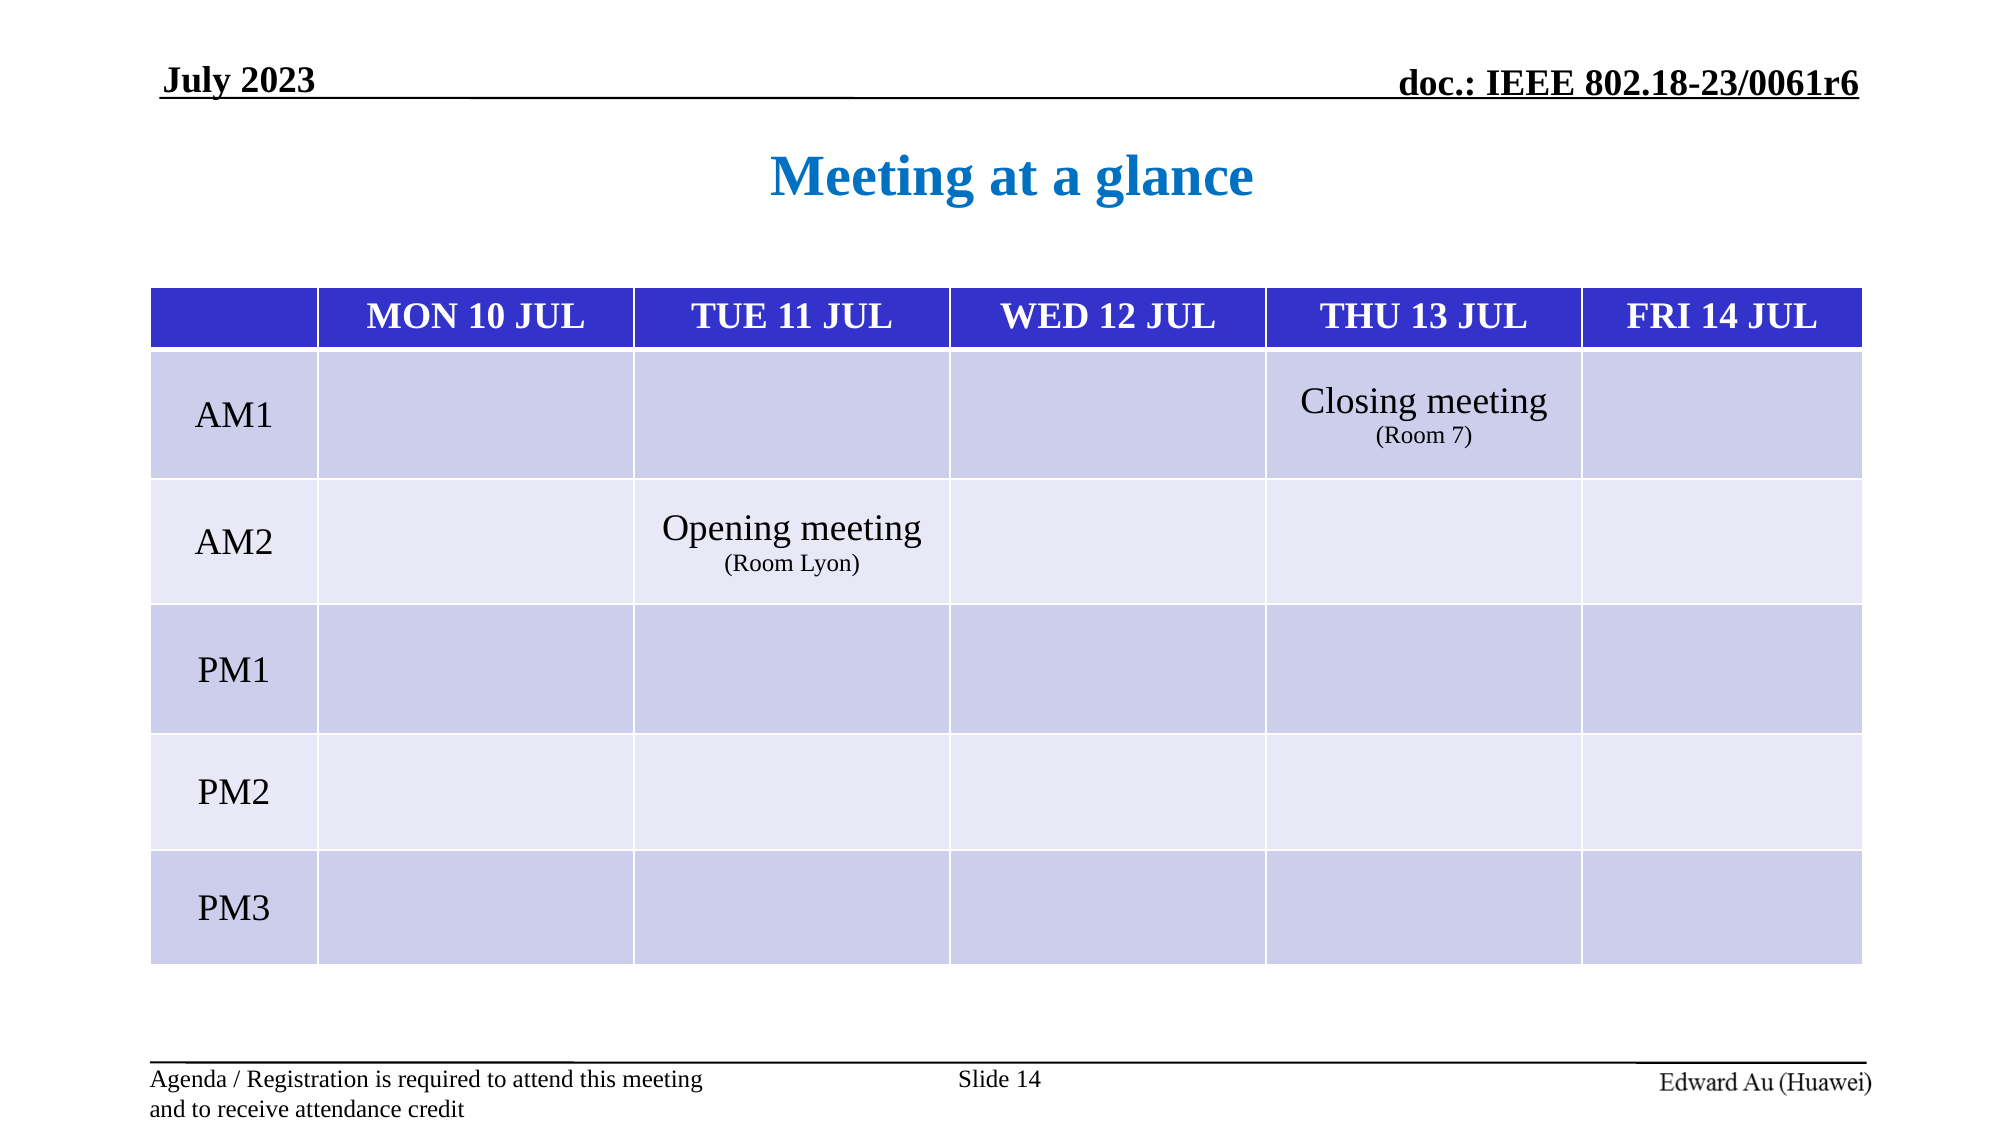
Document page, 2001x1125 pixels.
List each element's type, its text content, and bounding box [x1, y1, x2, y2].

table_cell [1583, 352, 1862, 478]
table_header THU 13 JUL [1267, 288, 1581, 347]
title Meeting at a glance [162, 99, 1864, 246]
table_cell [635, 352, 949, 478]
table_cell [319, 735, 633, 849]
table_header FRI 14 JUL [1583, 288, 1862, 347]
table_cell [951, 605, 1265, 733]
table_cell [1267, 480, 1581, 603]
table_cell PM2 [151, 735, 317, 849]
table_cell Closing meeting (Room 7) [1267, 352, 1581, 478]
table_cell AM1 [151, 352, 317, 478]
table_cell AM2 [151, 480, 317, 603]
table_cell Opening meeting (Room Lyon) [635, 480, 949, 603]
picture [1174, 1058, 1887, 1113]
table_cell [1583, 605, 1862, 733]
table_cell PM1 [151, 605, 317, 733]
table_header MON 10 JUL [319, 288, 633, 347]
table_cell [951, 851, 1265, 964]
table_cell [319, 605, 633, 733]
table_cell [951, 735, 1265, 849]
table_cell [319, 480, 633, 603]
table_cell [951, 352, 1265, 478]
table_cell [1583, 735, 1862, 849]
table_cell [319, 851, 633, 964]
slide_number Slide 14 [933, 1061, 1067, 1123]
table_header TUE 11 JUL [635, 288, 949, 347]
table_header [151, 288, 317, 347]
table_cell [635, 851, 949, 964]
table_cell [1267, 605, 1581, 733]
table_cell [635, 605, 949, 733]
table_cell [1583, 480, 1862, 603]
table_cell [1583, 851, 1862, 964]
table_cell PM3 [151, 851, 317, 964]
table_cell [635, 735, 949, 849]
table_cell [1267, 851, 1581, 964]
table_cell [1267, 735, 1581, 849]
table_cell [319, 352, 633, 478]
table_header WED 12 JUL [951, 288, 1265, 347]
table_cell [951, 480, 1265, 603]
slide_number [162, 54, 663, 99]
